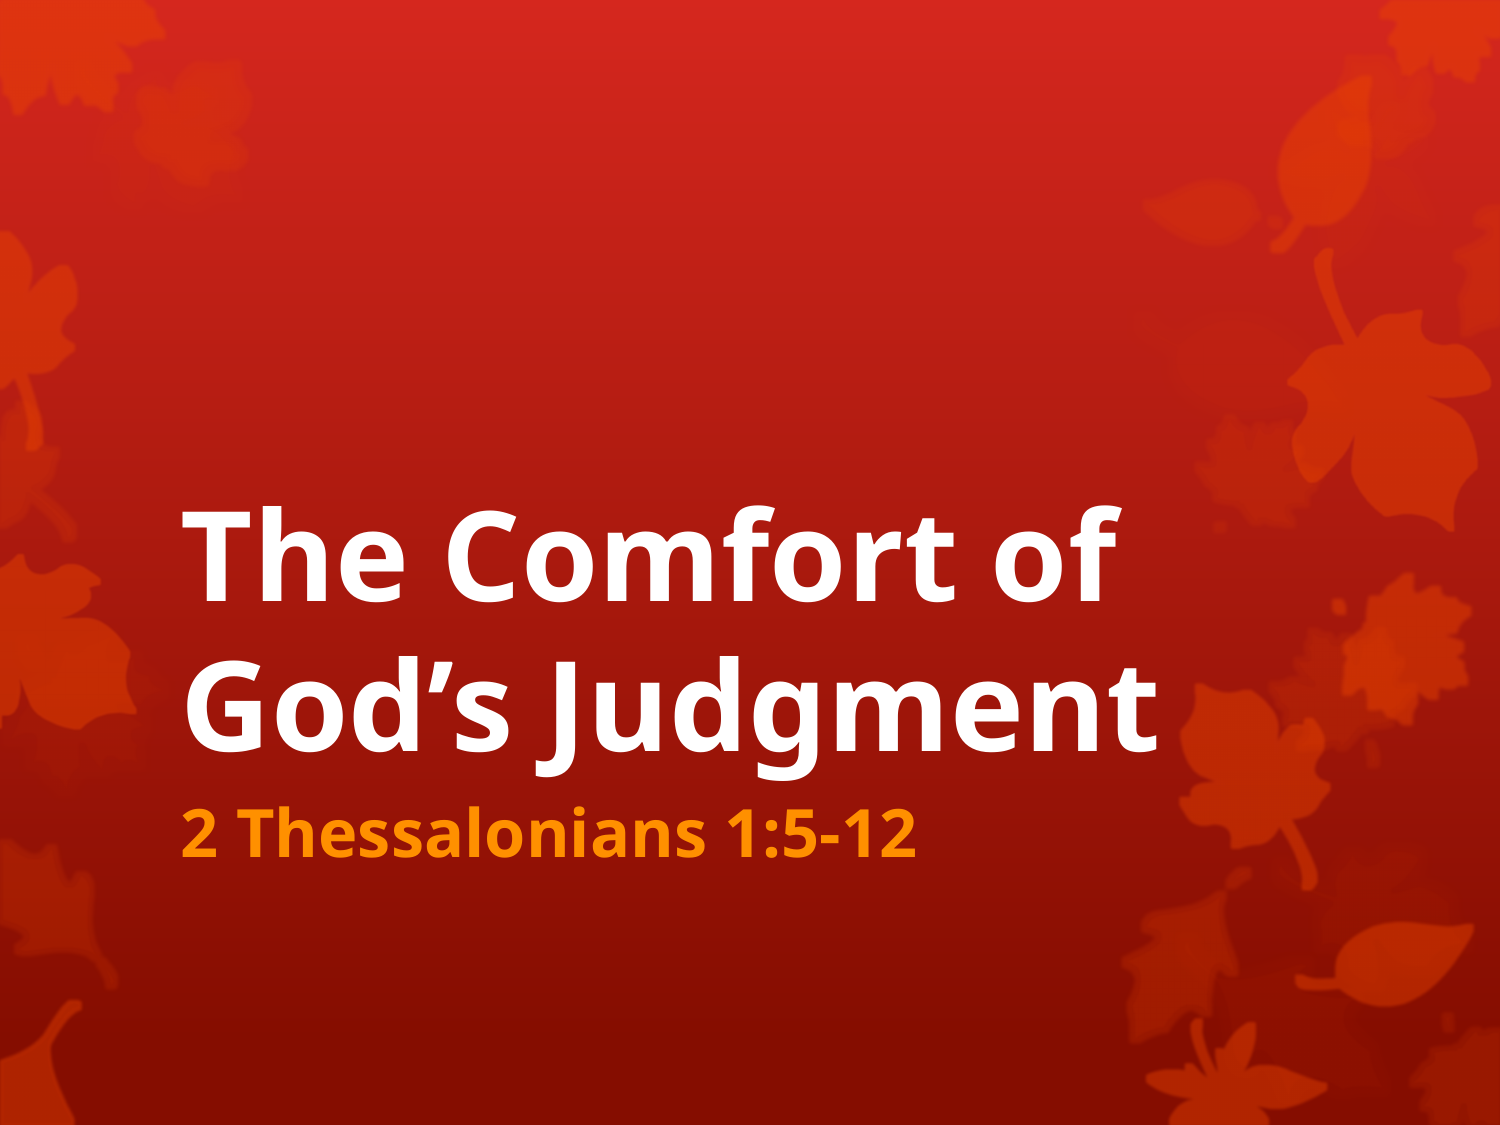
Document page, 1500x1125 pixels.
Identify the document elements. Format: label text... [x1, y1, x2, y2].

title The Comfort of God’s Judgment [165, 542, 1334, 783]
subtitle 2 Thessalonians 1:5-12 [165, 783, 1334, 925]
